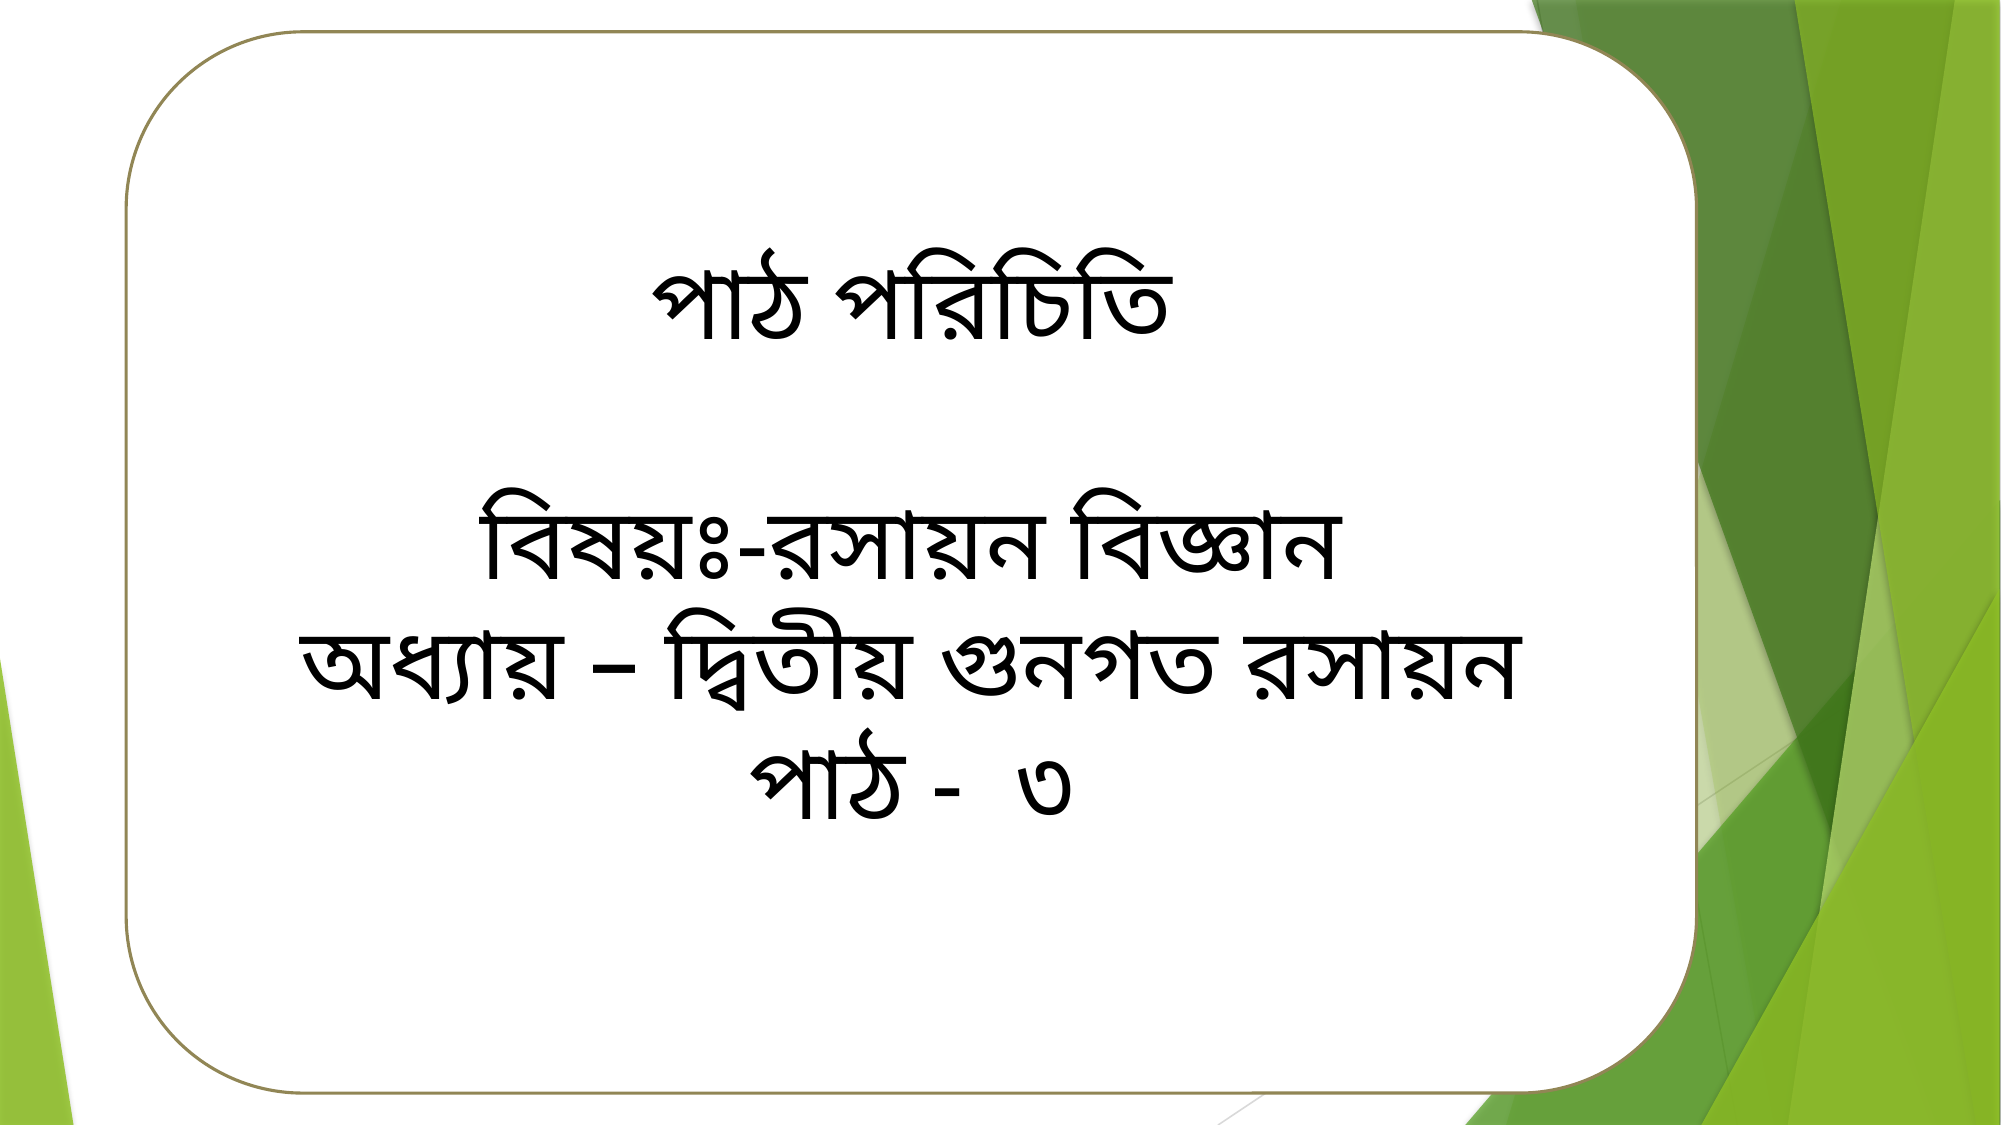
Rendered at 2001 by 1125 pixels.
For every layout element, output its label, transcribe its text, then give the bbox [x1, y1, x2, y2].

text_box পাঠ পরিচিতি বিষয়ঃ-রসায়ন বিজ্ঞান অধ্যায় – দ্বিতীয় গুনগত রসায়ন পাঠ - ৩ [124, 30, 1699, 1095]
